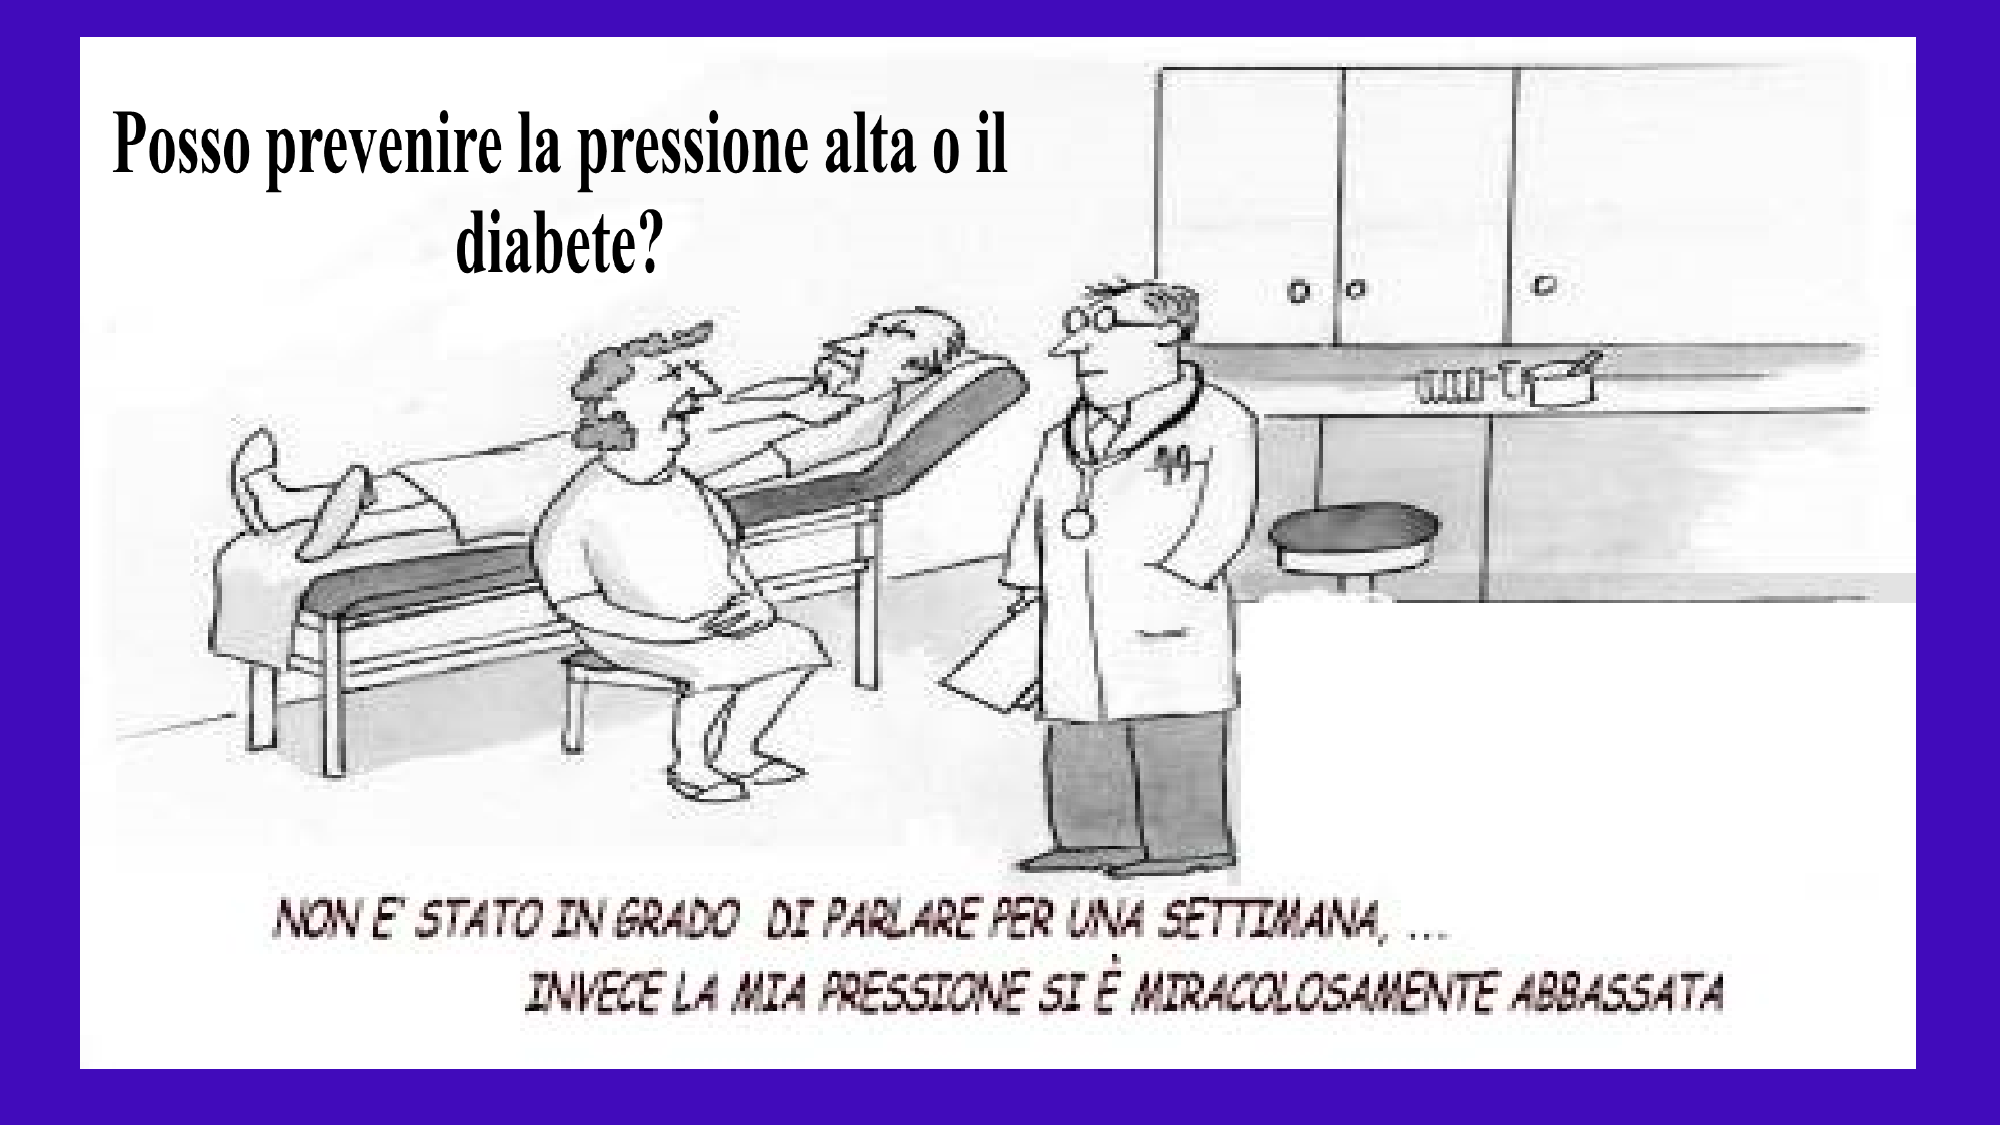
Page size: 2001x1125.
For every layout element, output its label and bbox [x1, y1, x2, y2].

picture [0, 37, 1916, 1069]
